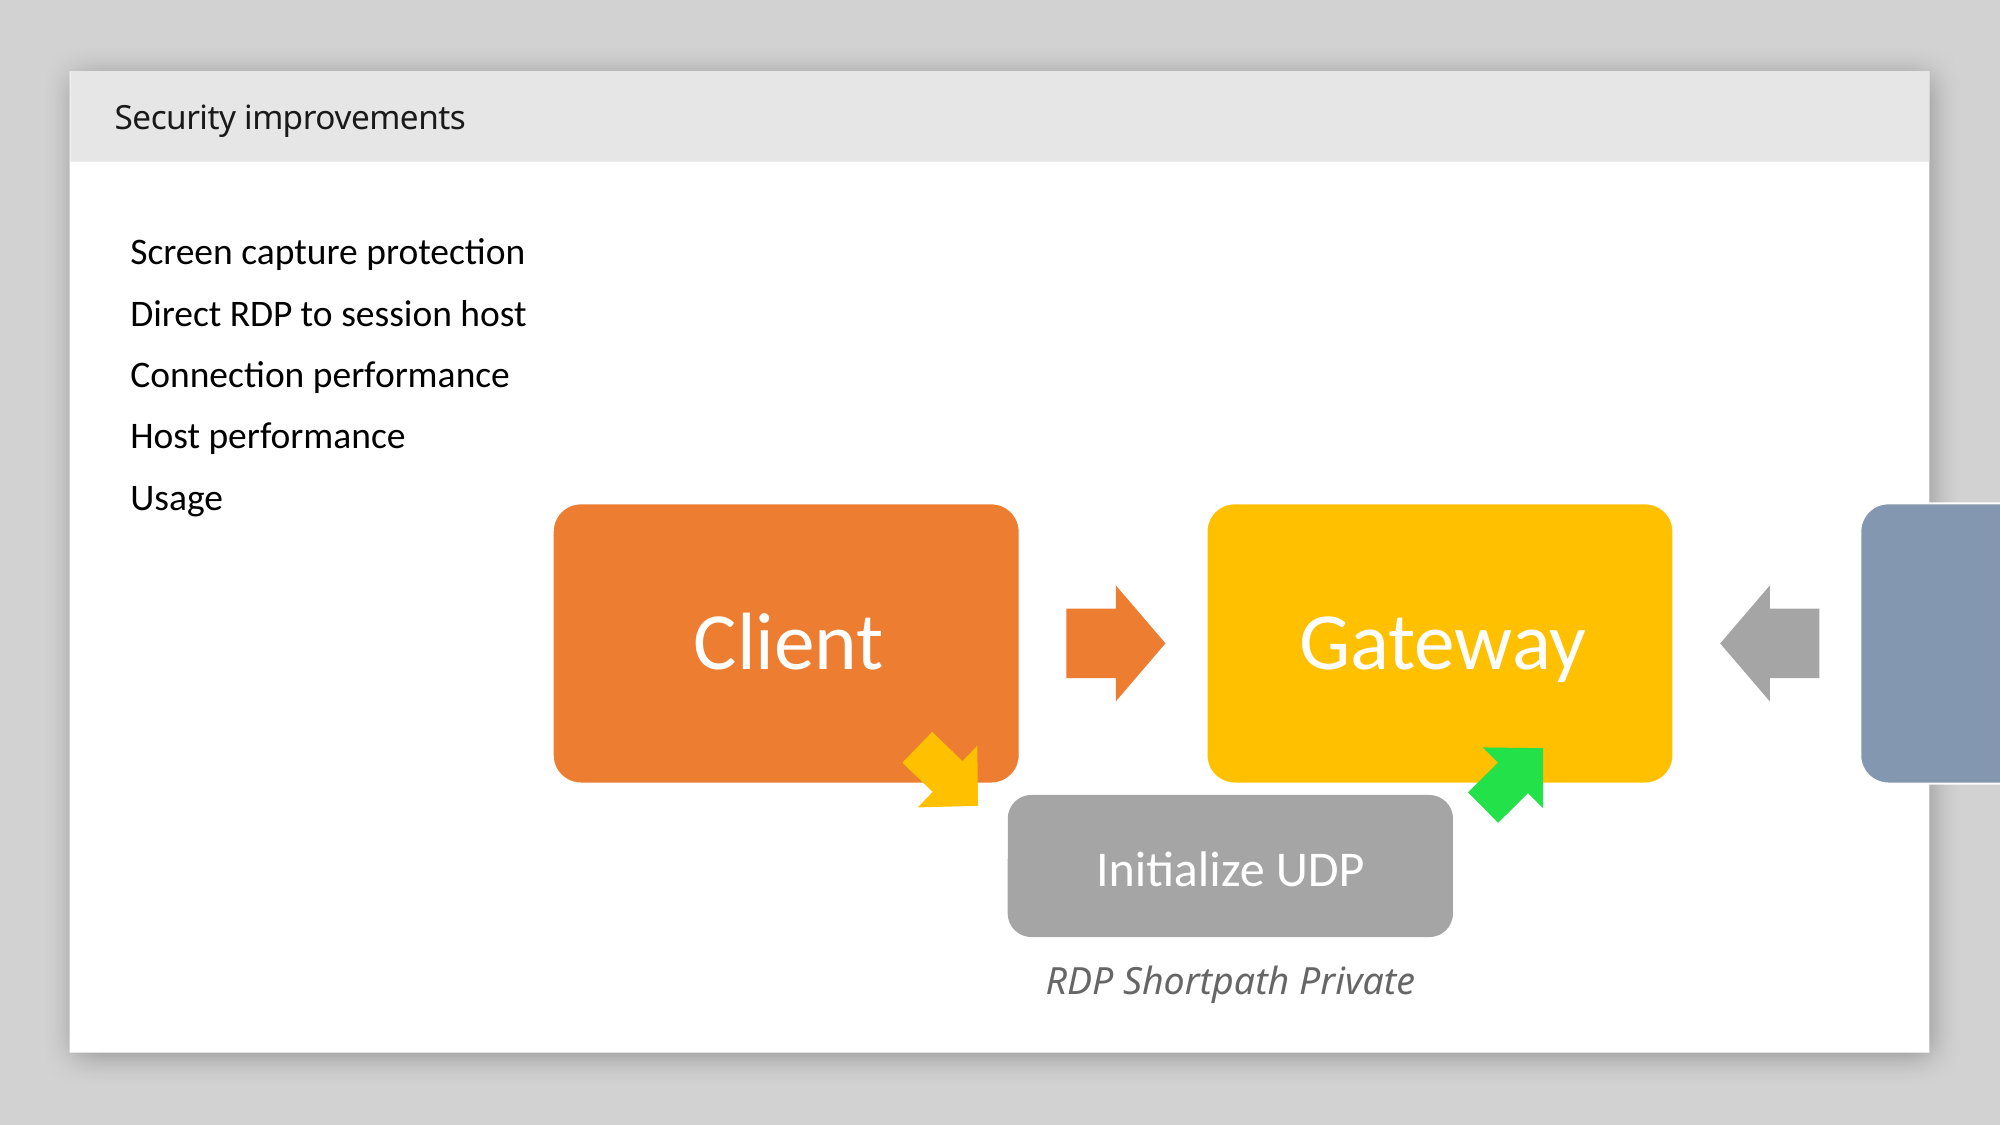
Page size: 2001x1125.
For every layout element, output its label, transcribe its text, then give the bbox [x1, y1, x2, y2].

list Security improvements [69, 101, 1568, 739]
text_box RDP Shortpath Private [1030, 949, 1431, 1010]
text_box Screen capture protection Direct RDP to session host Connection performance Host performance Usage [115, 224, 822, 1024]
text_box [132, 426, 1885, 937]
